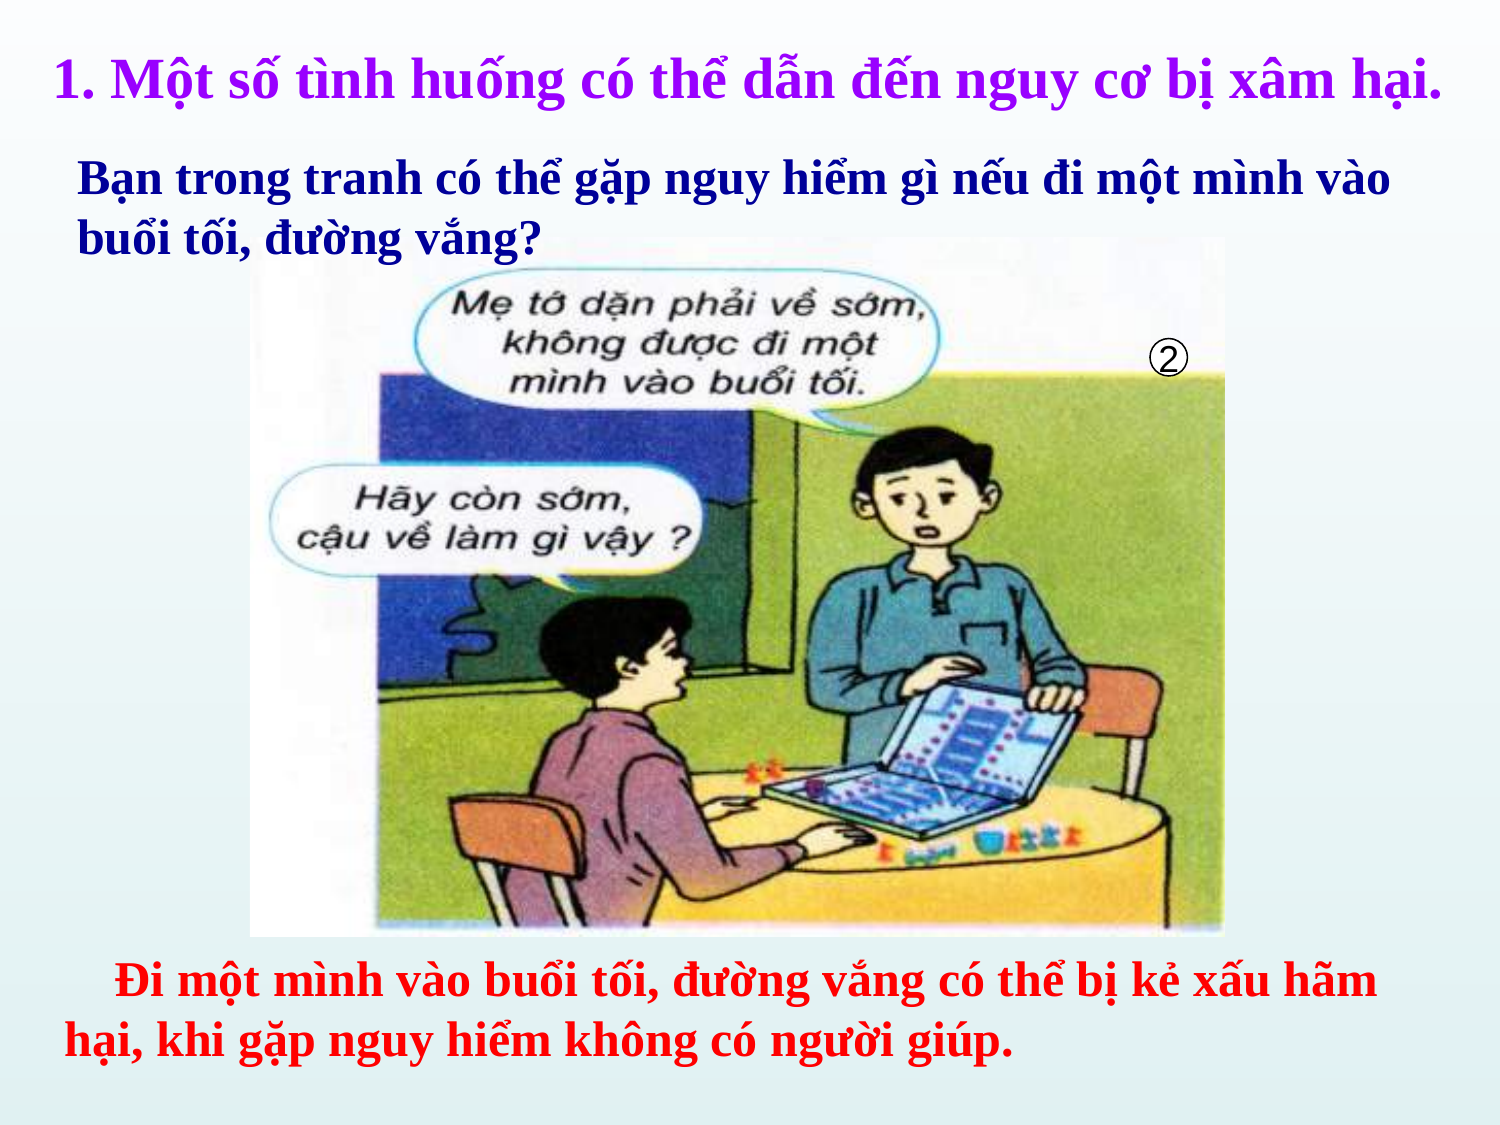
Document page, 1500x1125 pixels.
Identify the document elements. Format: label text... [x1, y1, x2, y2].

text_box 1. Một số tình huống có thể dẫn đến nguy cơ bị xâm hại. [37, 24, 1475, 125]
text_box Đi một mình vào buổi tối, đường vắng có thể bị kẻ xấu hãm hại, khi gặp nguy hiểm không có người giúp. [50, 938, 1450, 1074]
text_box Bạn trong tranh có thể gặp nguy hiểm gì nếu đi một mình vào buổi tối, đường vắng? [62, 137, 1475, 273]
picture [249, 237, 1226, 937]
